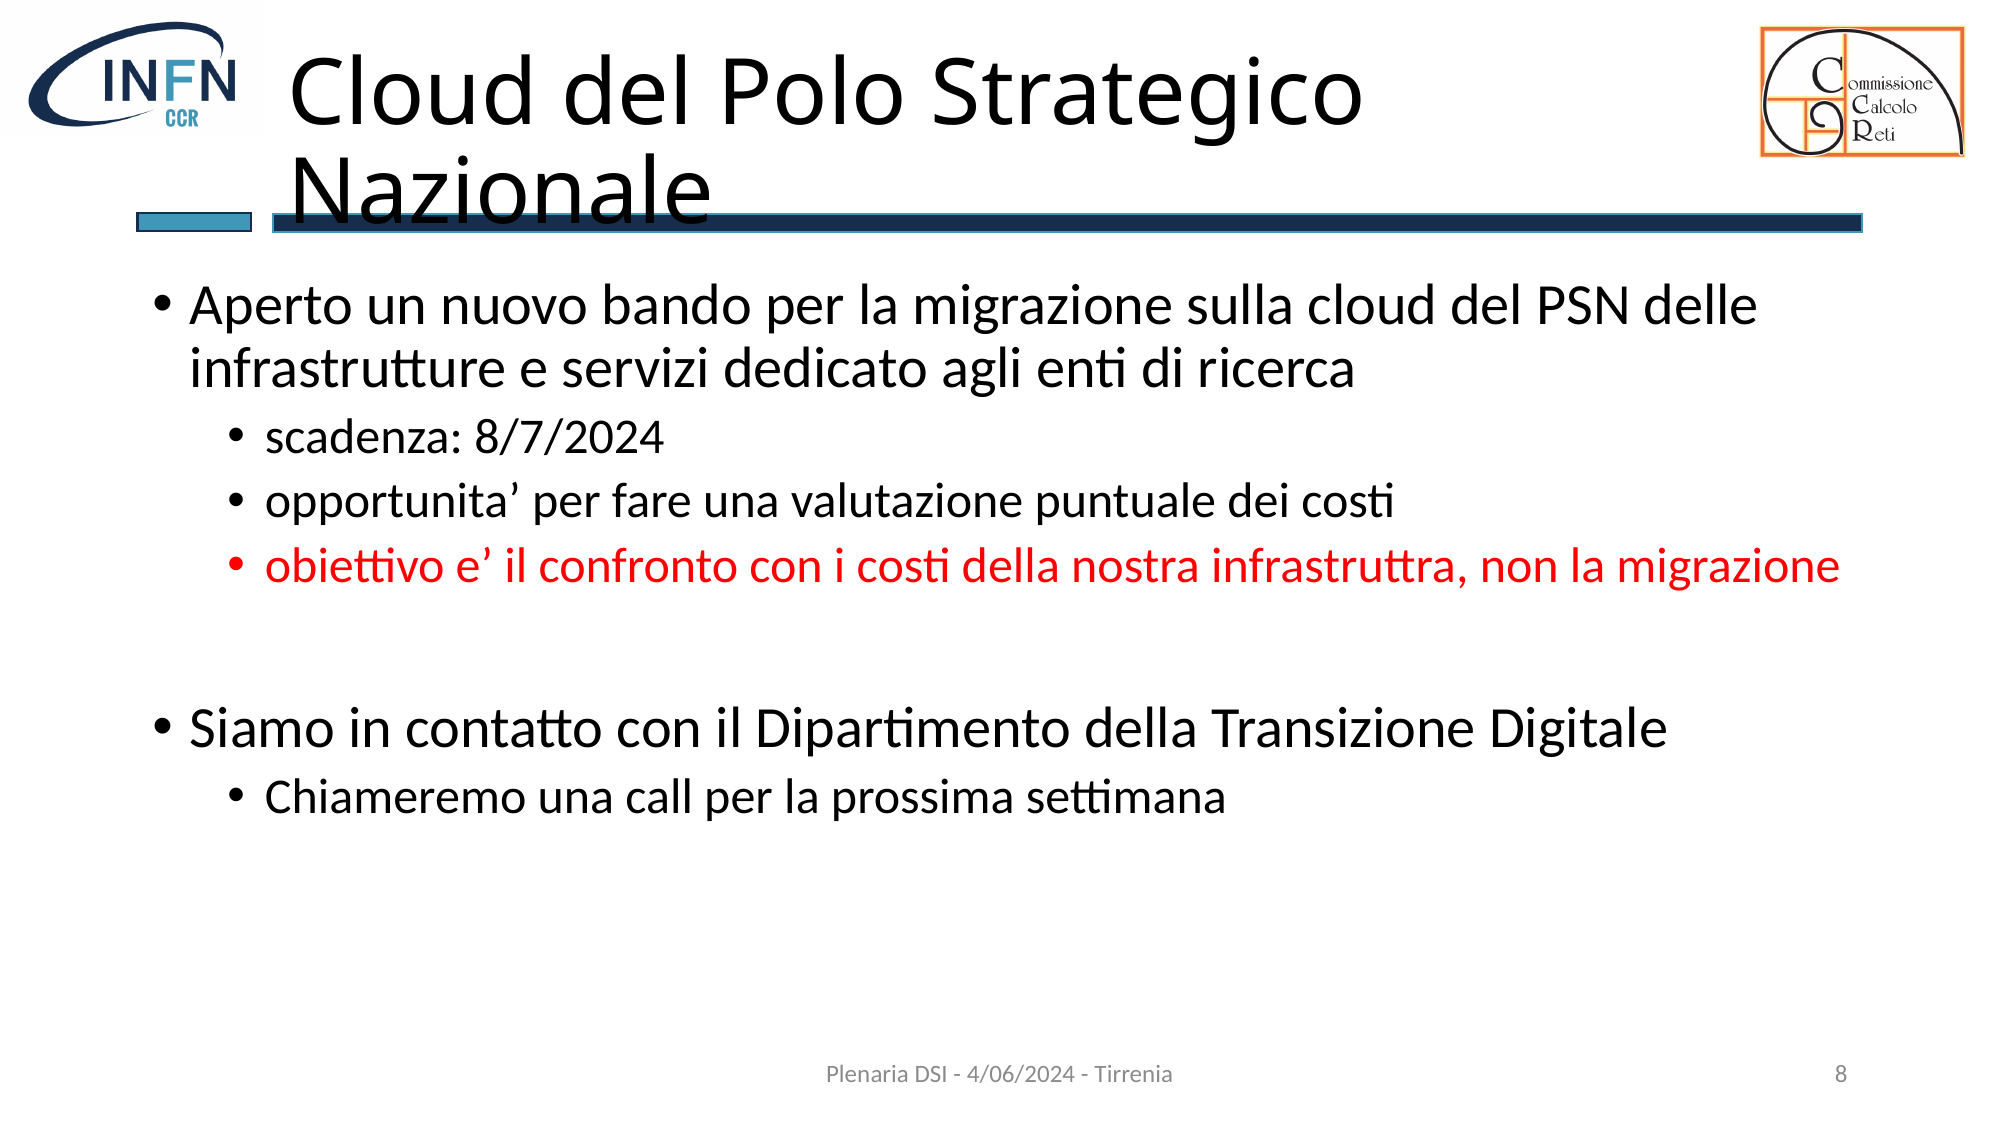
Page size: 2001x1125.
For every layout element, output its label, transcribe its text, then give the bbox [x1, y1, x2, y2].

slide_number 8 [1412, 1042, 1863, 1103]
picture [0, 0, 266, 138]
list Aperto un nuovo bando per la migrazione sulla cloud del PSN delle infrastrutture e servizi dedicato agli enti di ricerca scadenza: 8/7/2024 opportunita’ per fare una valutazione puntuale dei costi obiettivo e’ il confronto con i costi della nostra infrastruttra, non la migrazione Siamo in contatto con il Dipartimento della Transizione Digitale Chiameremo una call per la prossima settimana [137, 266, 1863, 1014]
footer Plenaria DSI - 4/06/2024 - Tirrenia [662, 1042, 1338, 1103]
title Cloud del Polo Strategico Nazionale [272, 59, 1728, 229]
picture [1756, 22, 1969, 161]
